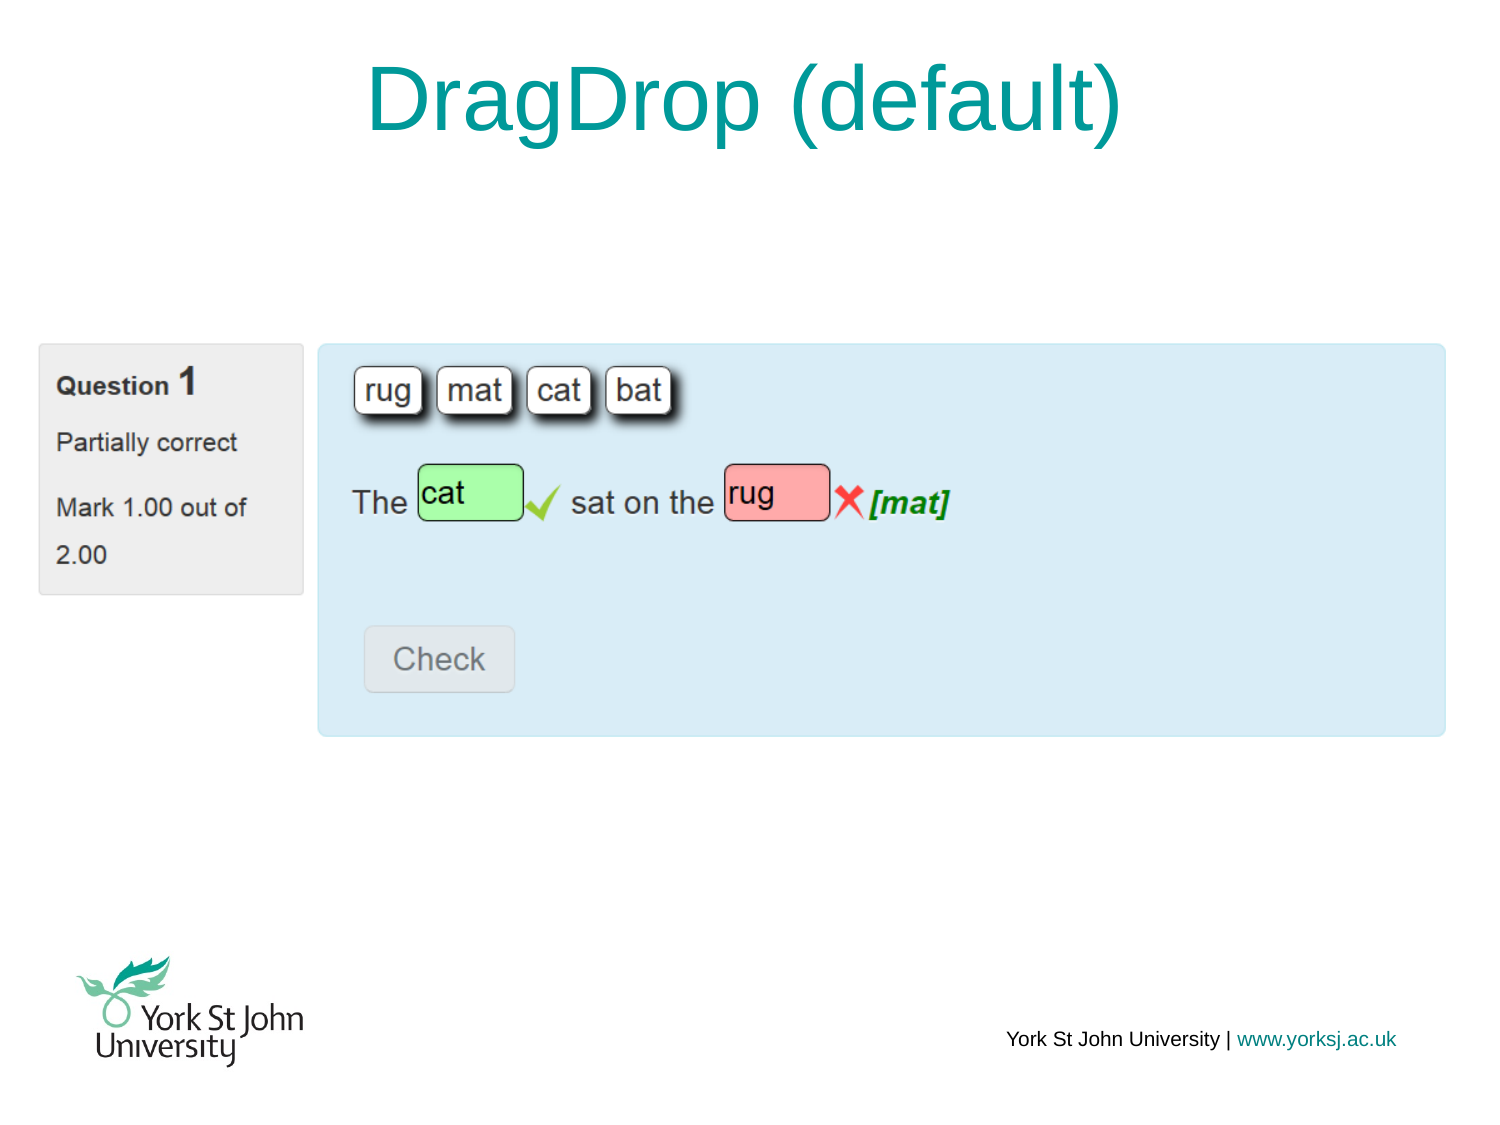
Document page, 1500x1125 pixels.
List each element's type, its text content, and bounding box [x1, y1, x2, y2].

picture [52, 940, 325, 1085]
title DragDrop (default) [70, 0, 1421, 188]
text_box York St John University | www.yorksj.ac.uk [330, 1018, 1412, 1059]
picture [24, 326, 1466, 752]
